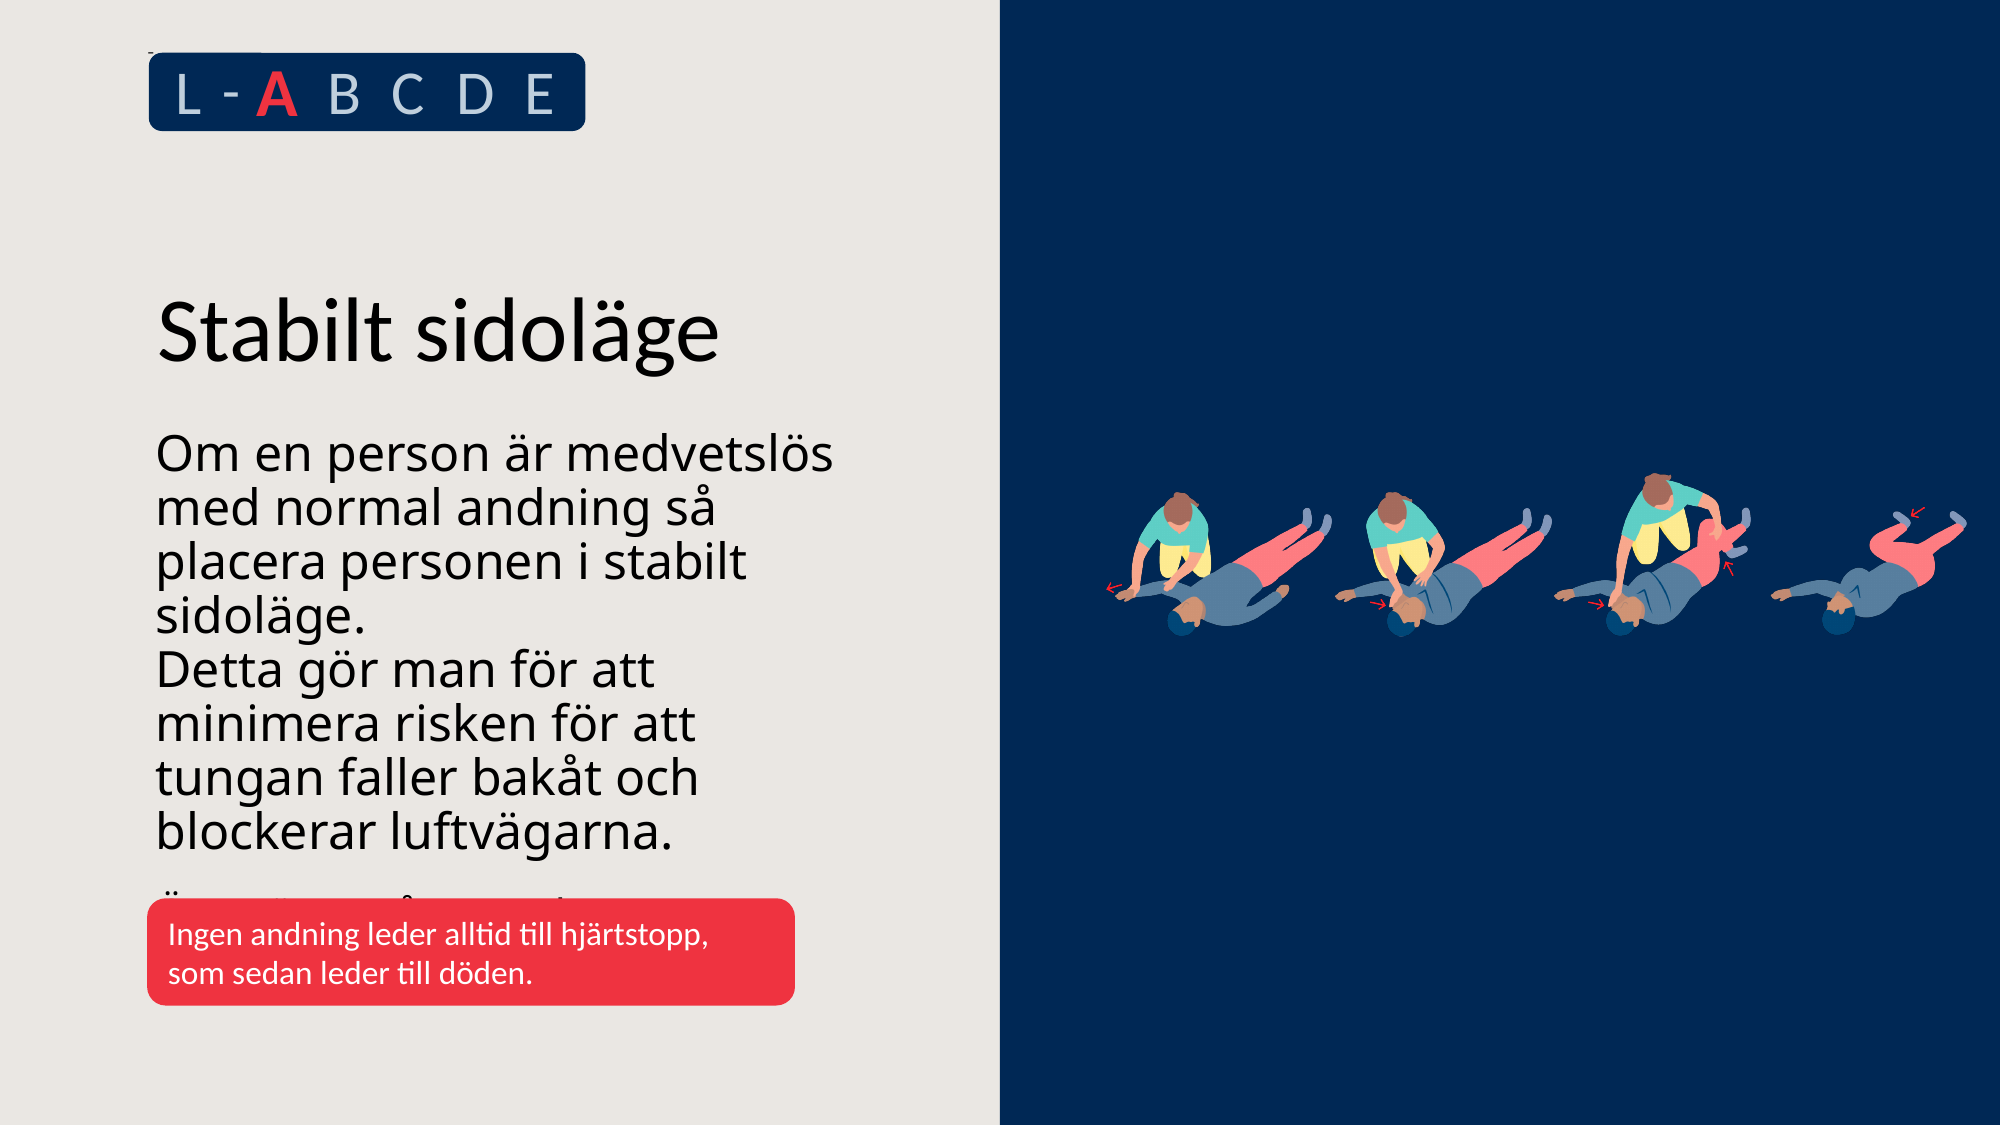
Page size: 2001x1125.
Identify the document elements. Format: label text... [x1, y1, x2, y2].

title Stabilt sidoläge [157, 164, 839, 382]
picture [1097, 381, 1976, 728]
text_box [148, 52, 586, 132]
list Om en person är medvetslös med normal andning så placera personen i stabilt sidoläge. Detta gör man för att minimera risken för att tungan faller bakåt och blockerar luftvägarna. Öva gärna på varandra [155, 428, 836, 923]
text_box Ingen andning leder alltid till hjärtstopp, som sedan leder till döden. [147, 898, 795, 1006]
